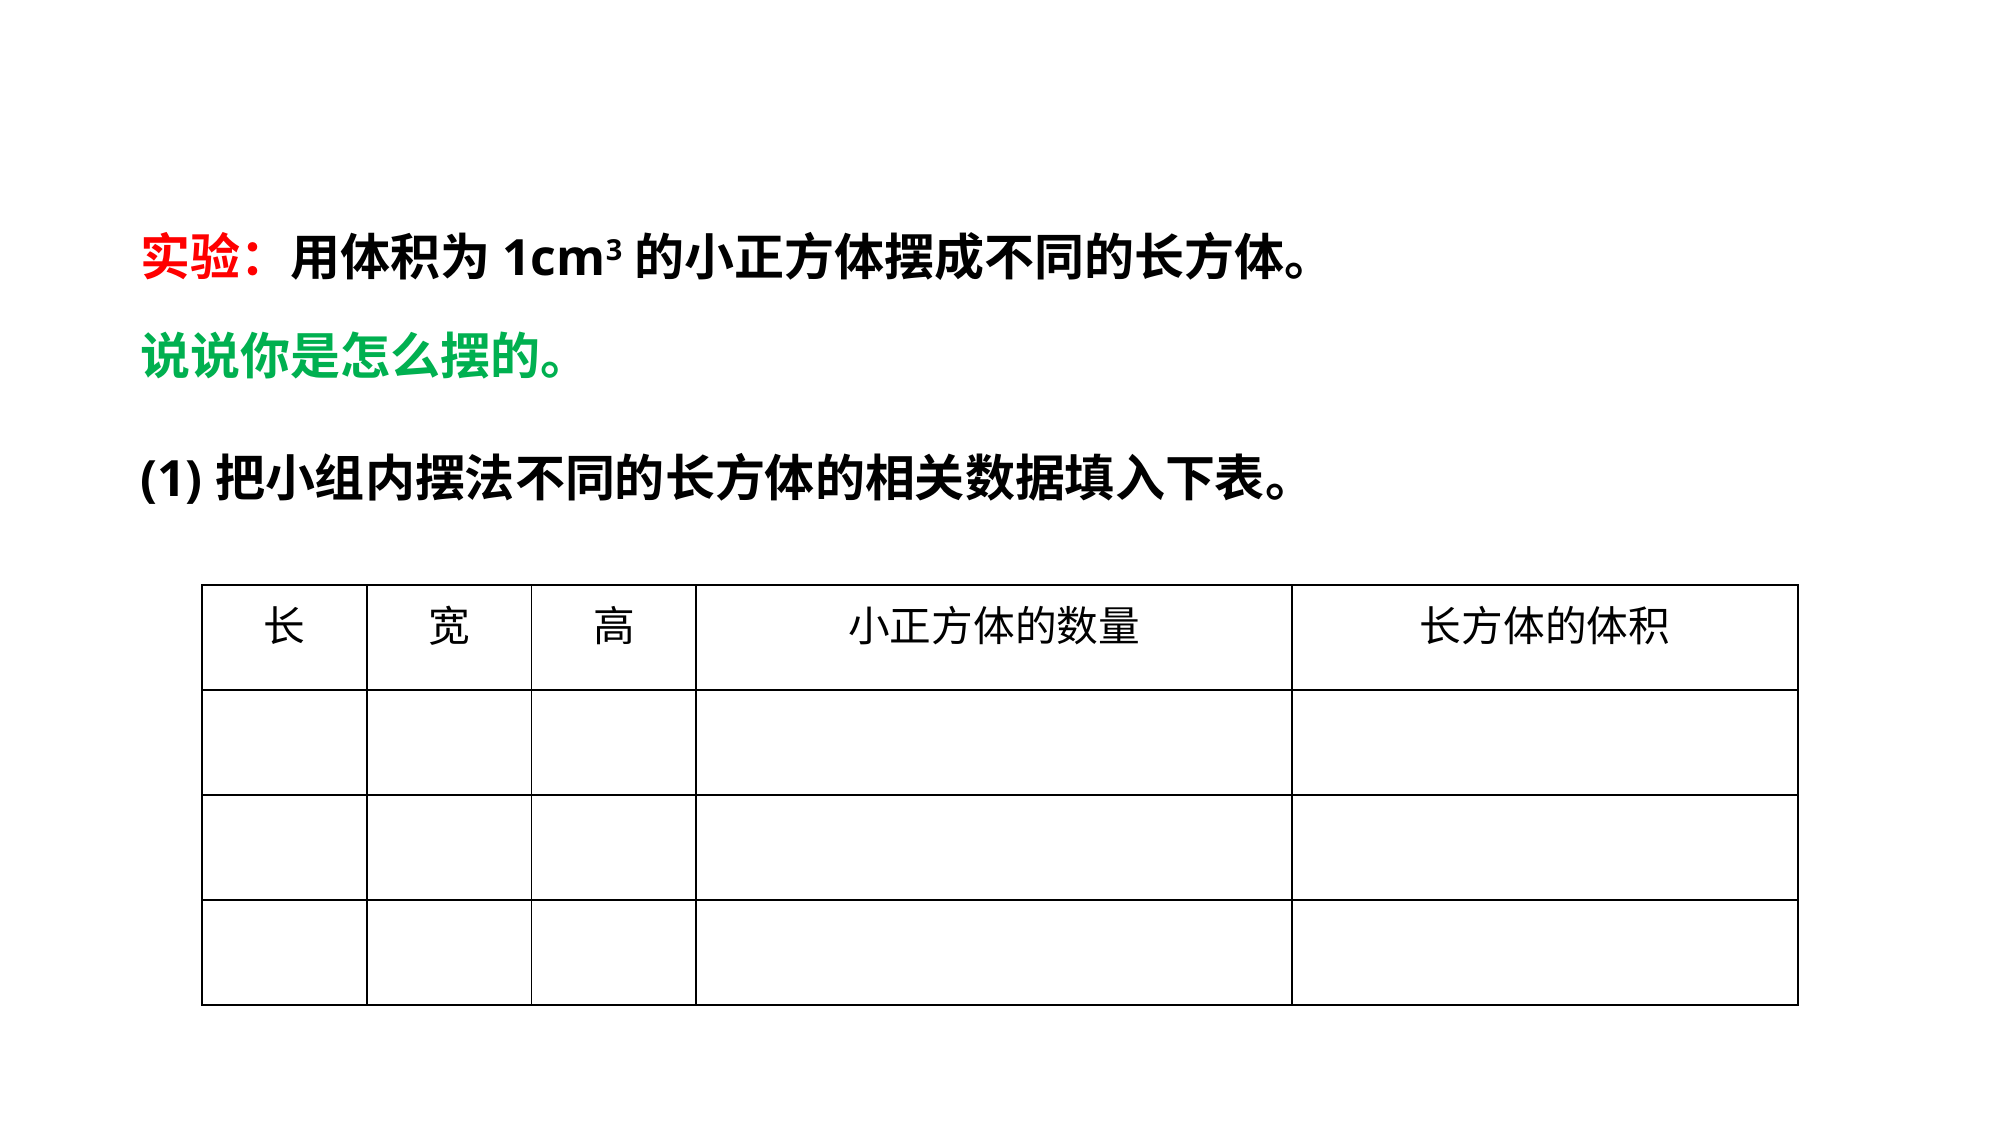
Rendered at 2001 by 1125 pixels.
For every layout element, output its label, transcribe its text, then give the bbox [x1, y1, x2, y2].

table_cell [532, 796, 695, 899]
text_box 实验：用体积为1cm3的小正方体摆成不同的长方体。 [125, 205, 1875, 293]
table_header 高 [532, 586, 695, 689]
table_cell [1293, 901, 1797, 1004]
table_cell [532, 901, 695, 1004]
table_cell [368, 901, 531, 1004]
table_cell [368, 691, 531, 794]
text_box 说说你是怎么摆的。 [125, 305, 806, 393]
table_header 长方体的体积 [1293, 586, 1797, 689]
table_header 小正方体的数量 [697, 586, 1291, 689]
table_cell [1293, 796, 1797, 899]
table_header 宽 [368, 586, 531, 689]
table_header 长 [203, 586, 366, 689]
table_cell [532, 691, 695, 794]
table_cell [1293, 691, 1797, 794]
table_cell [697, 691, 1291, 794]
table_cell [368, 796, 531, 899]
table_cell [203, 901, 366, 1004]
text_box (1)把小组内摆法不同的长方体的相关数据填入下表。 [125, 426, 1949, 514]
table_cell [697, 901, 1291, 1004]
table_cell [203, 691, 366, 794]
table_cell [697, 796, 1291, 899]
table_cell [203, 796, 366, 899]
